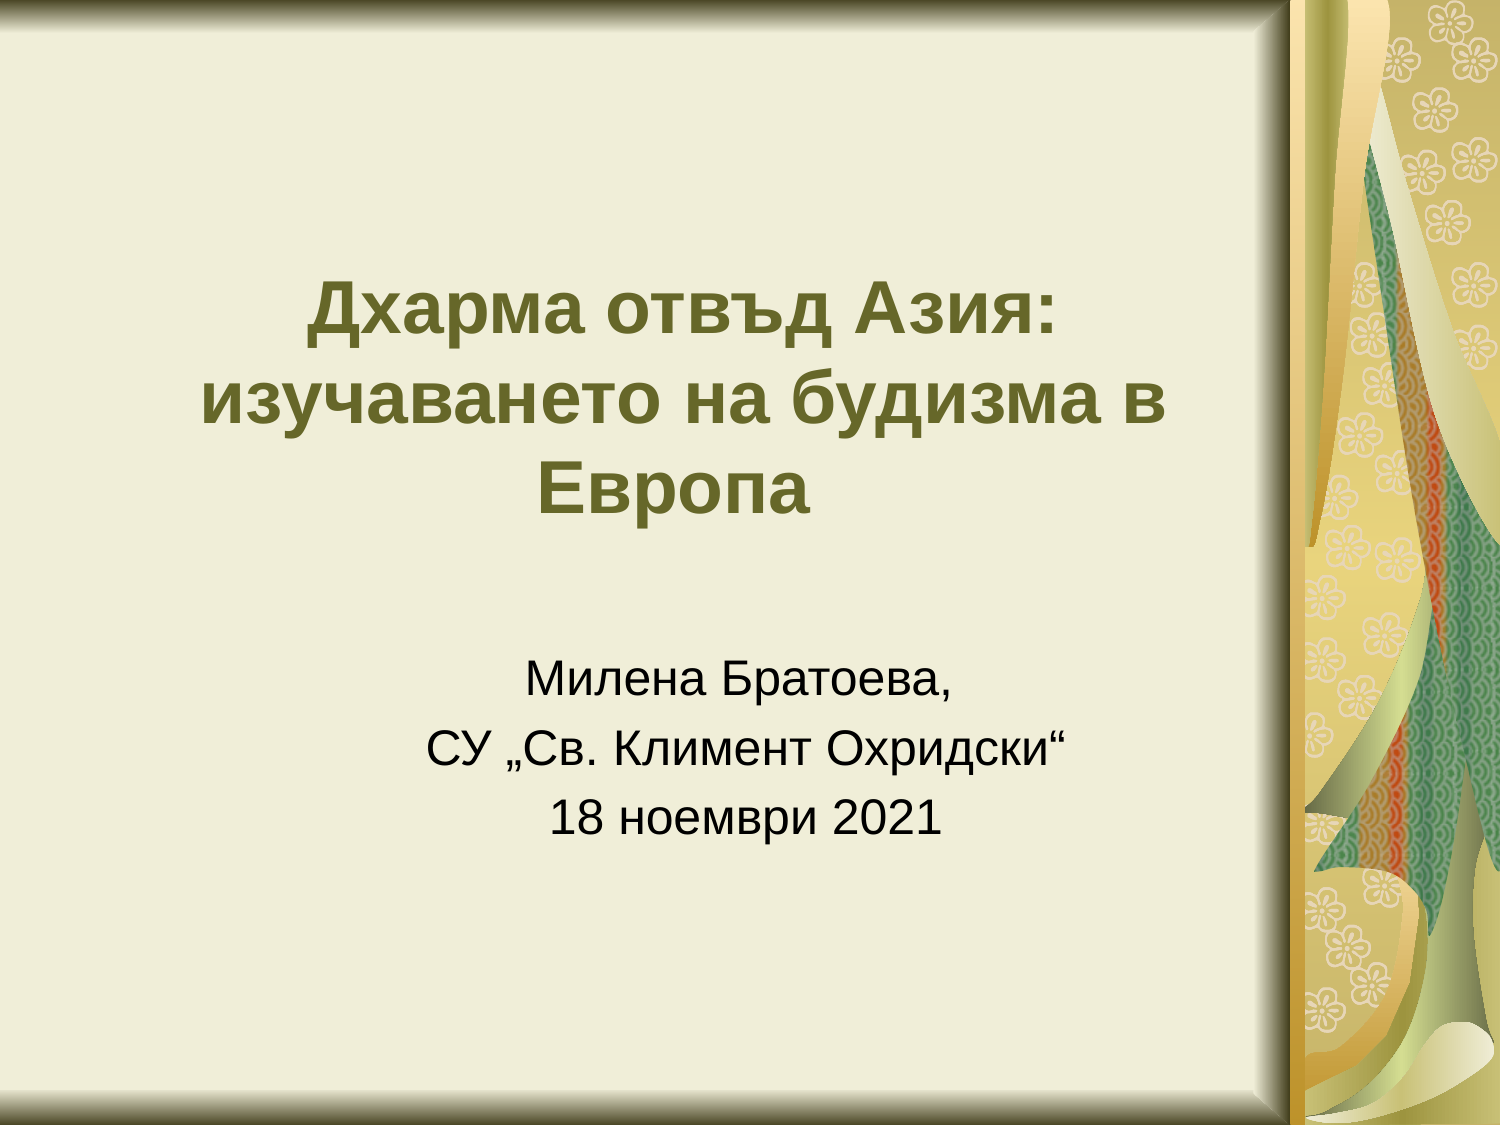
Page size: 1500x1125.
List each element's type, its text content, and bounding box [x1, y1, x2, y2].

title Дхарма отвъд Азия: изучаването на будизма в Европа [112, 224, 1256, 563]
subtitle Милена Братоева, СУ „Св. Климент Охридски“ 18 ноември 2021 [283, 637, 1209, 925]
picture [1314, 144, 1500, 936]
